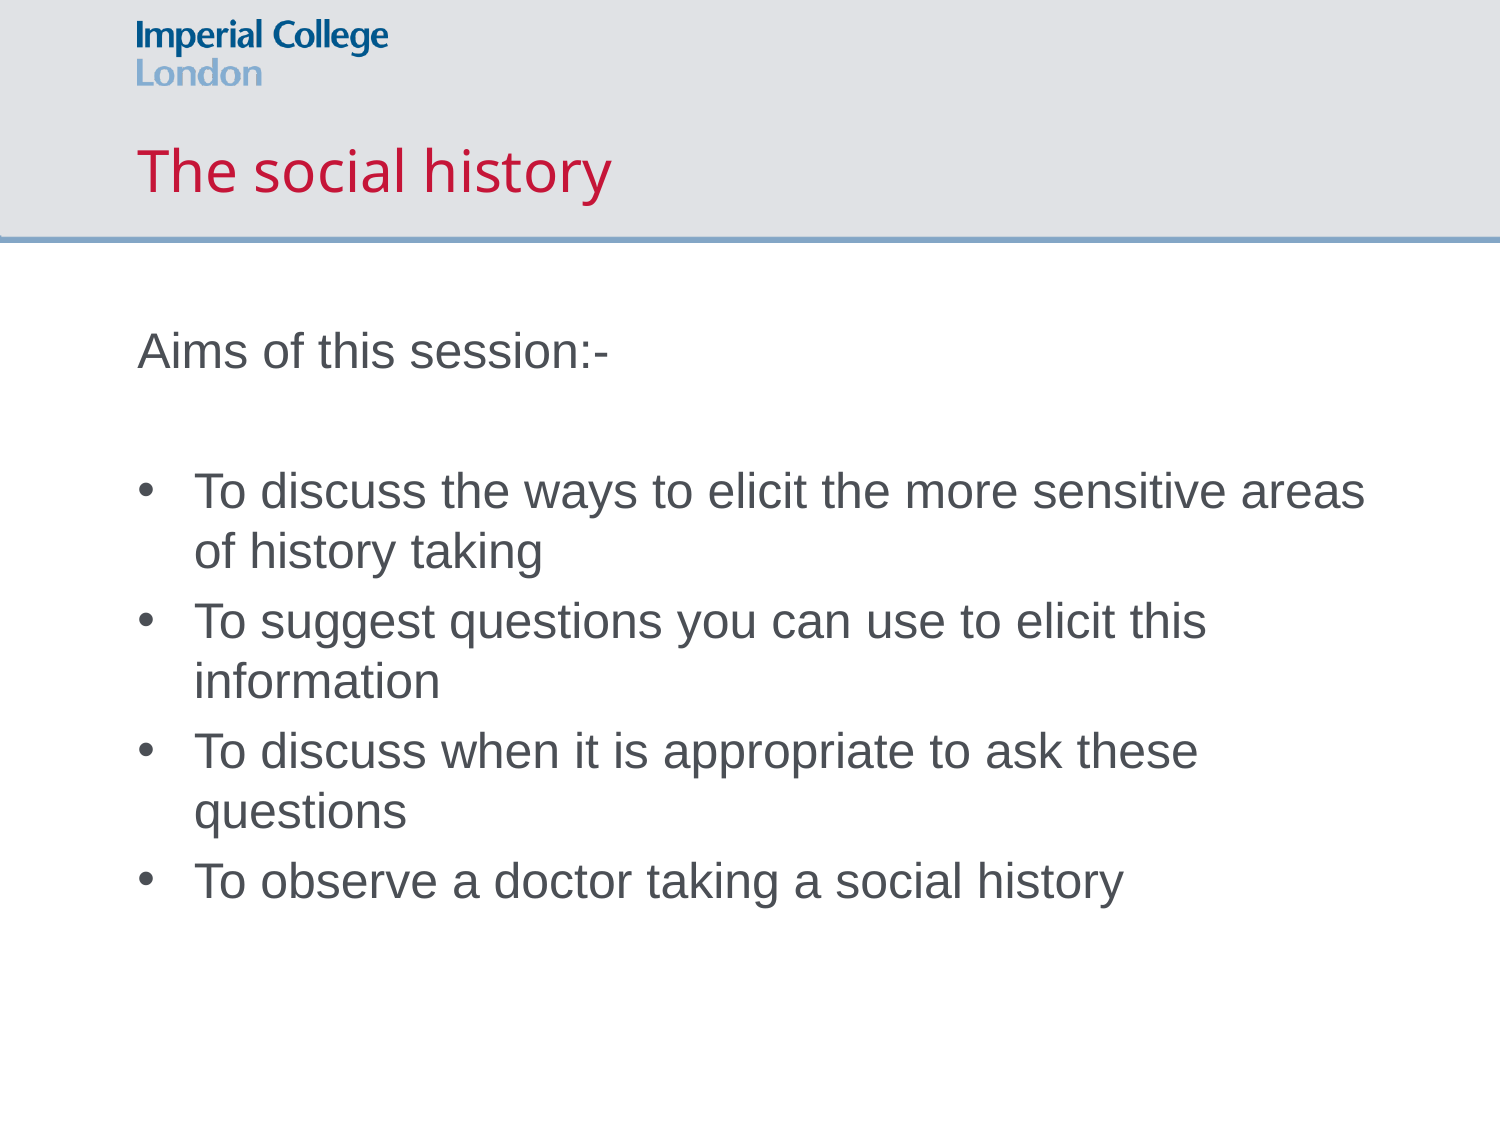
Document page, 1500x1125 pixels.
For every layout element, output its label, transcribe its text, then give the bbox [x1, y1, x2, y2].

picture [0, 0, 1500, 243]
list Aims of this session:- To discuss the ways to elicit the more sensitive areas of history taking To suggest questions you can use to elicit this information To discuss when it is appropriate to ask these questions To observe a doctor taking a social history [137, 318, 1375, 1051]
title The social history [137, 99, 1375, 205]
